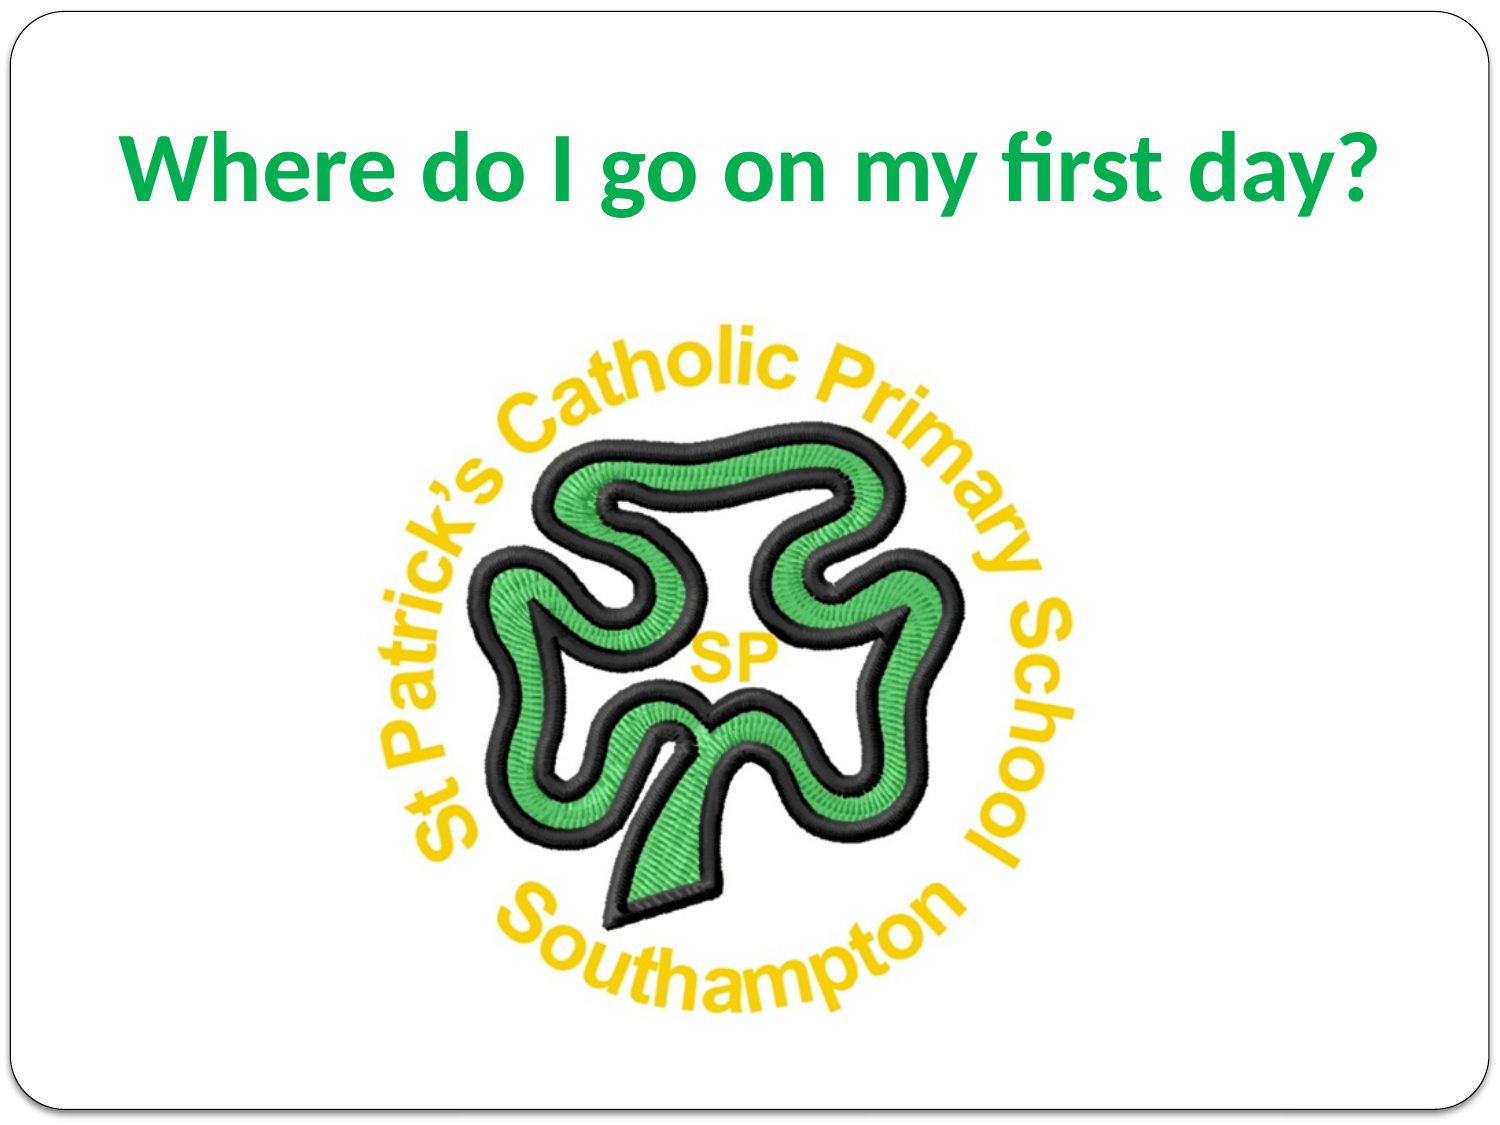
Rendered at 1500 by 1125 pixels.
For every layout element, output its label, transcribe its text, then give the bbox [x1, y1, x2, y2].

title Where do I go on my first day? [41, 149, 1459, 337]
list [359, 314, 1089, 1030]
